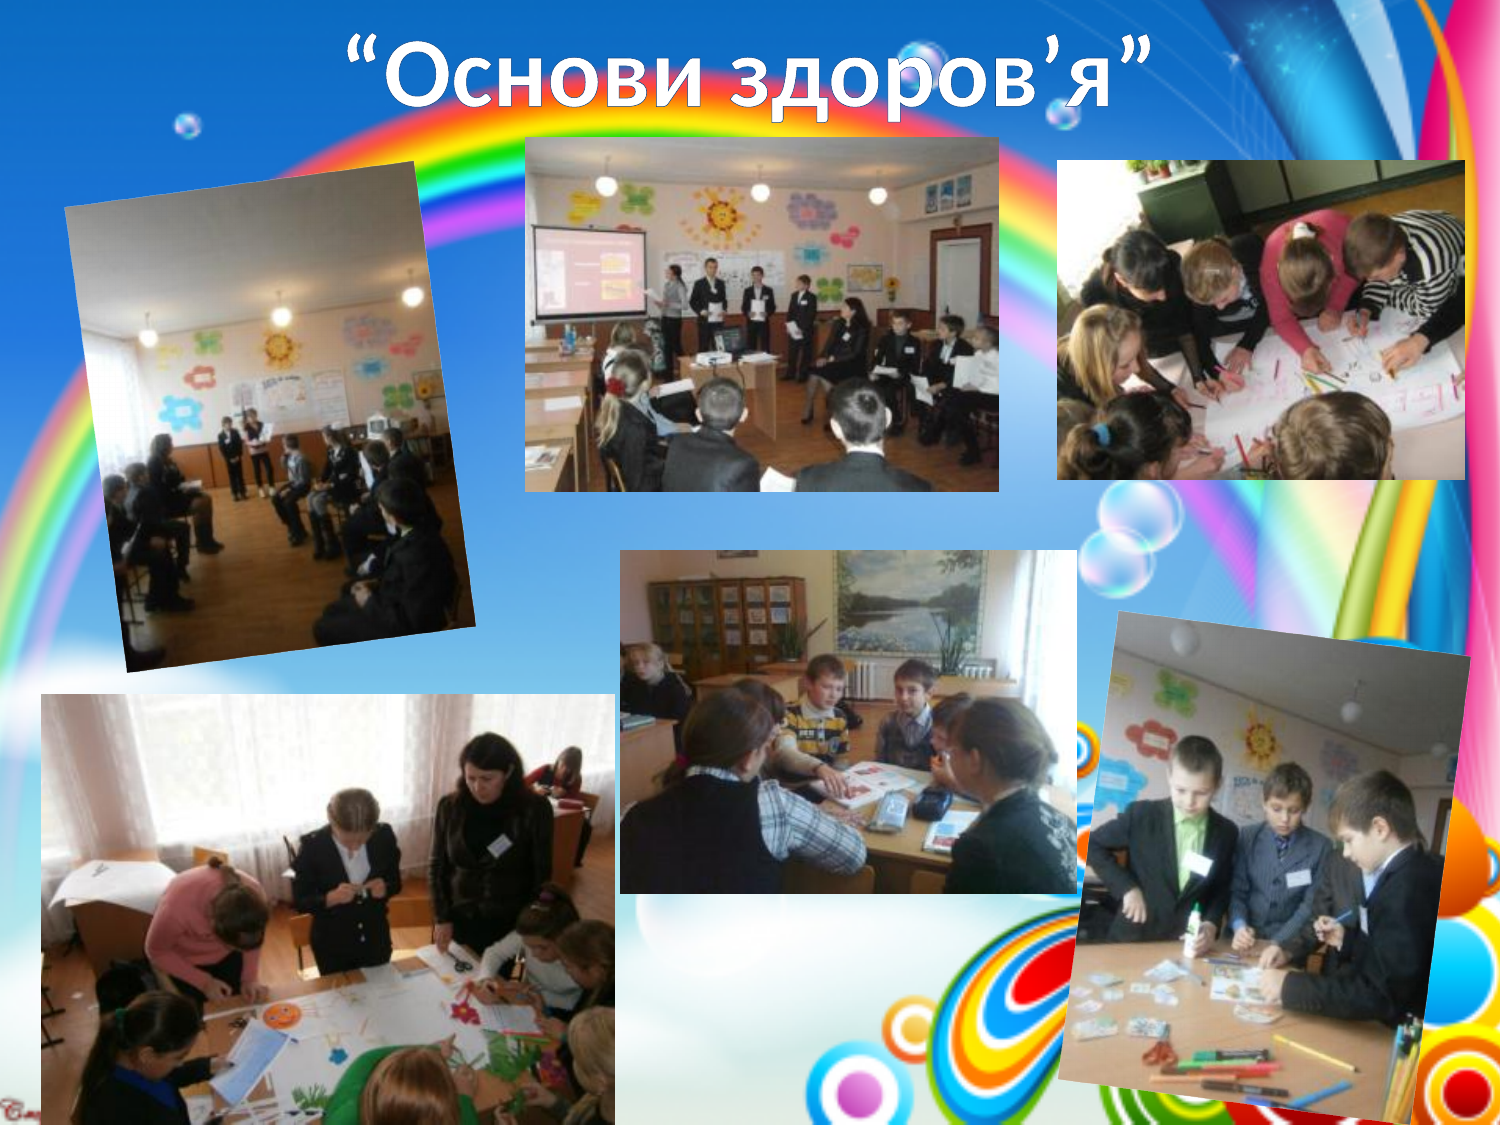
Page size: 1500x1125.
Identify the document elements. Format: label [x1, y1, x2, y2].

picture [0, 0, 1500, 1125]
list [525, 136, 999, 493]
